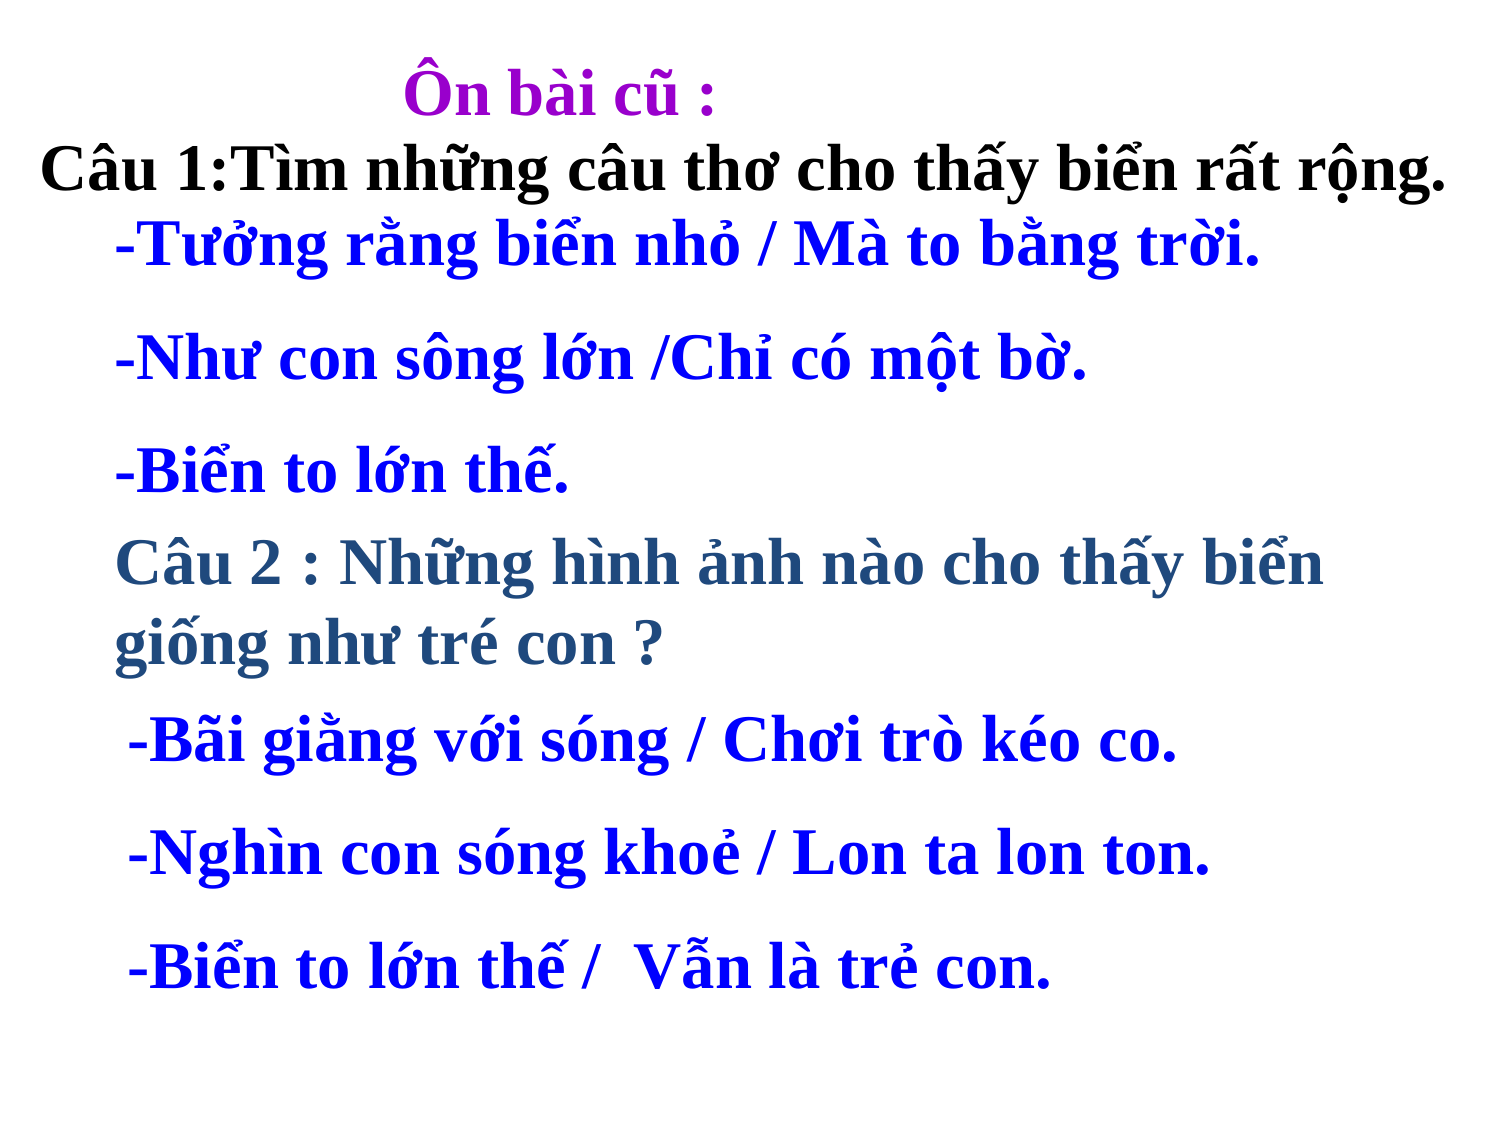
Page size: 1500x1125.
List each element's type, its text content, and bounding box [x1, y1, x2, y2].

text_box Câu 2 : Những hình ảnh nào cho thấy biển giống như tré con ? [99, 510, 1450, 686]
text_box Câu 1:Tìm những câu thơ cho thấy biển rất rộng. [24, 116, 1475, 212]
text_box -Tưởng rằng biển nhỏ / Mà to bằng trời. -Như con sông lớn /Chỉ có một bờ. -Biển to lớn thế. [99, 191, 1300, 510]
text_box Ôn bài cũ : [387, 41, 963, 116]
text_box -Bãi giằng với sóng / Chơi trò kéo co. -Nghìn con sóng khoẻ / Lon ta lon ton. -Biển to lớn thế / Vẫn là trẻ con. [112, 687, 1425, 1009]
